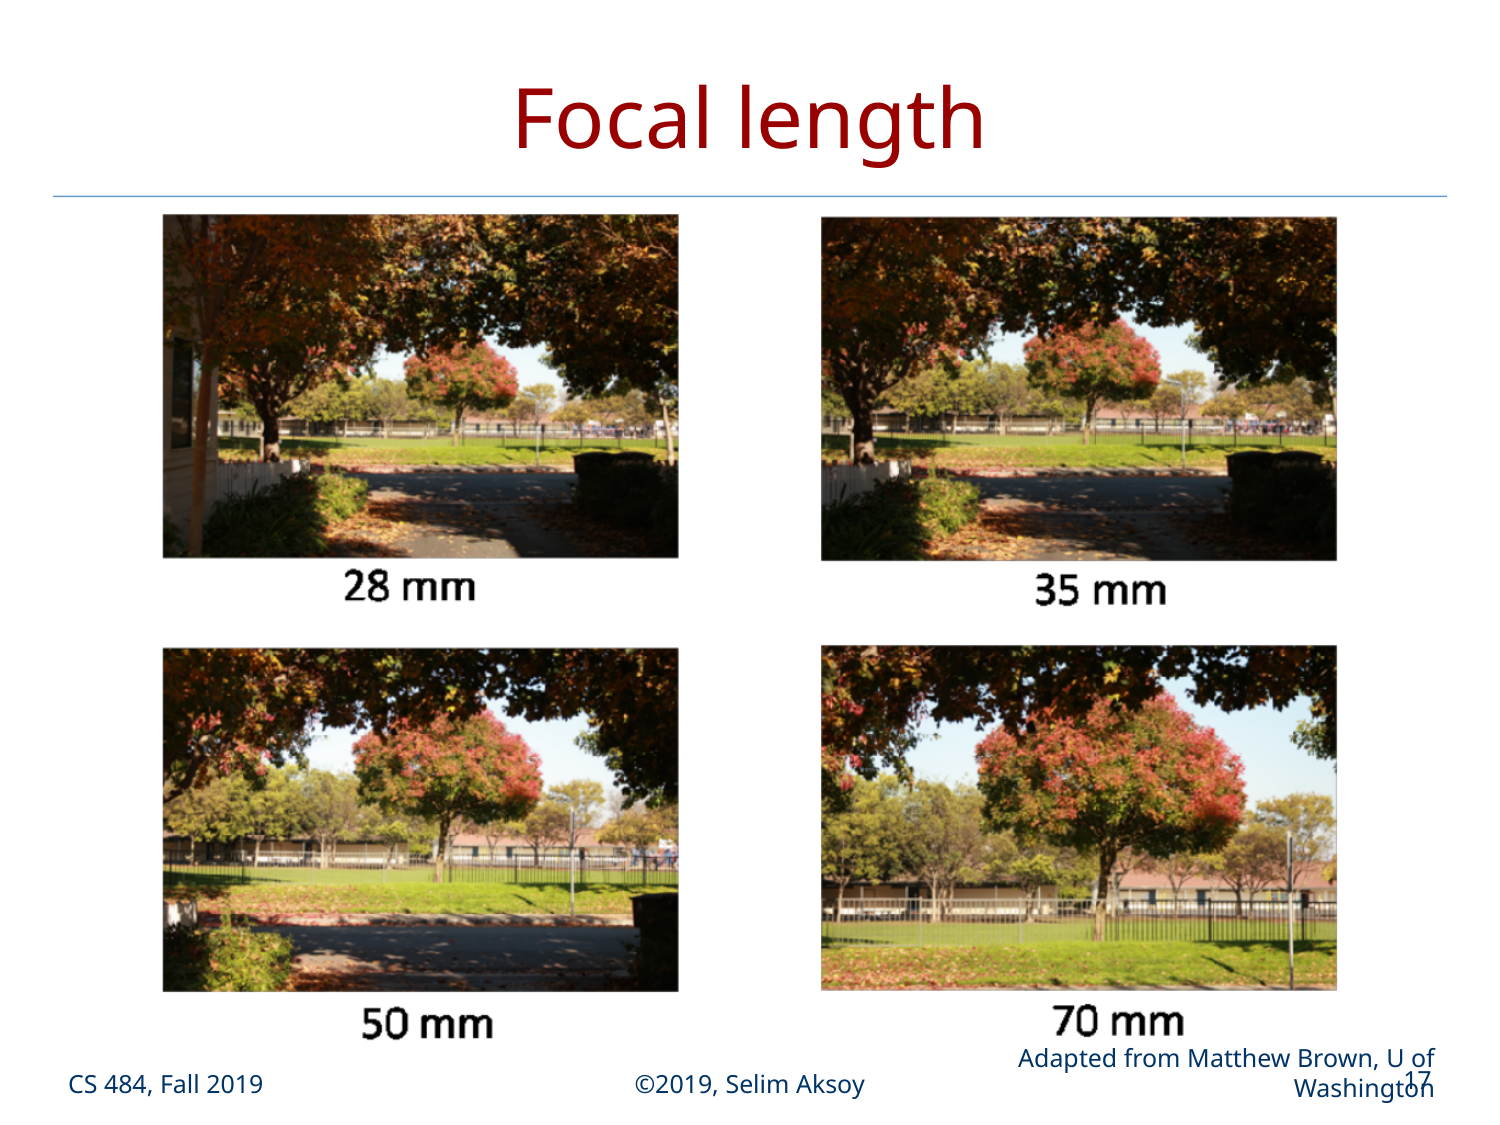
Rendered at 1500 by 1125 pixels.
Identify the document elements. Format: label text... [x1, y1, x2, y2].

title Focal length [53, 31, 1447, 173]
picture [158, 207, 1342, 1042]
slide_number CS 484, Fall 2019 [52, 1052, 366, 1107]
text_box Adapted from Matthew Brown, U of Washington [887, 1034, 1450, 1110]
footer ©2019, Selim Aksoy [511, 1052, 887, 1107]
